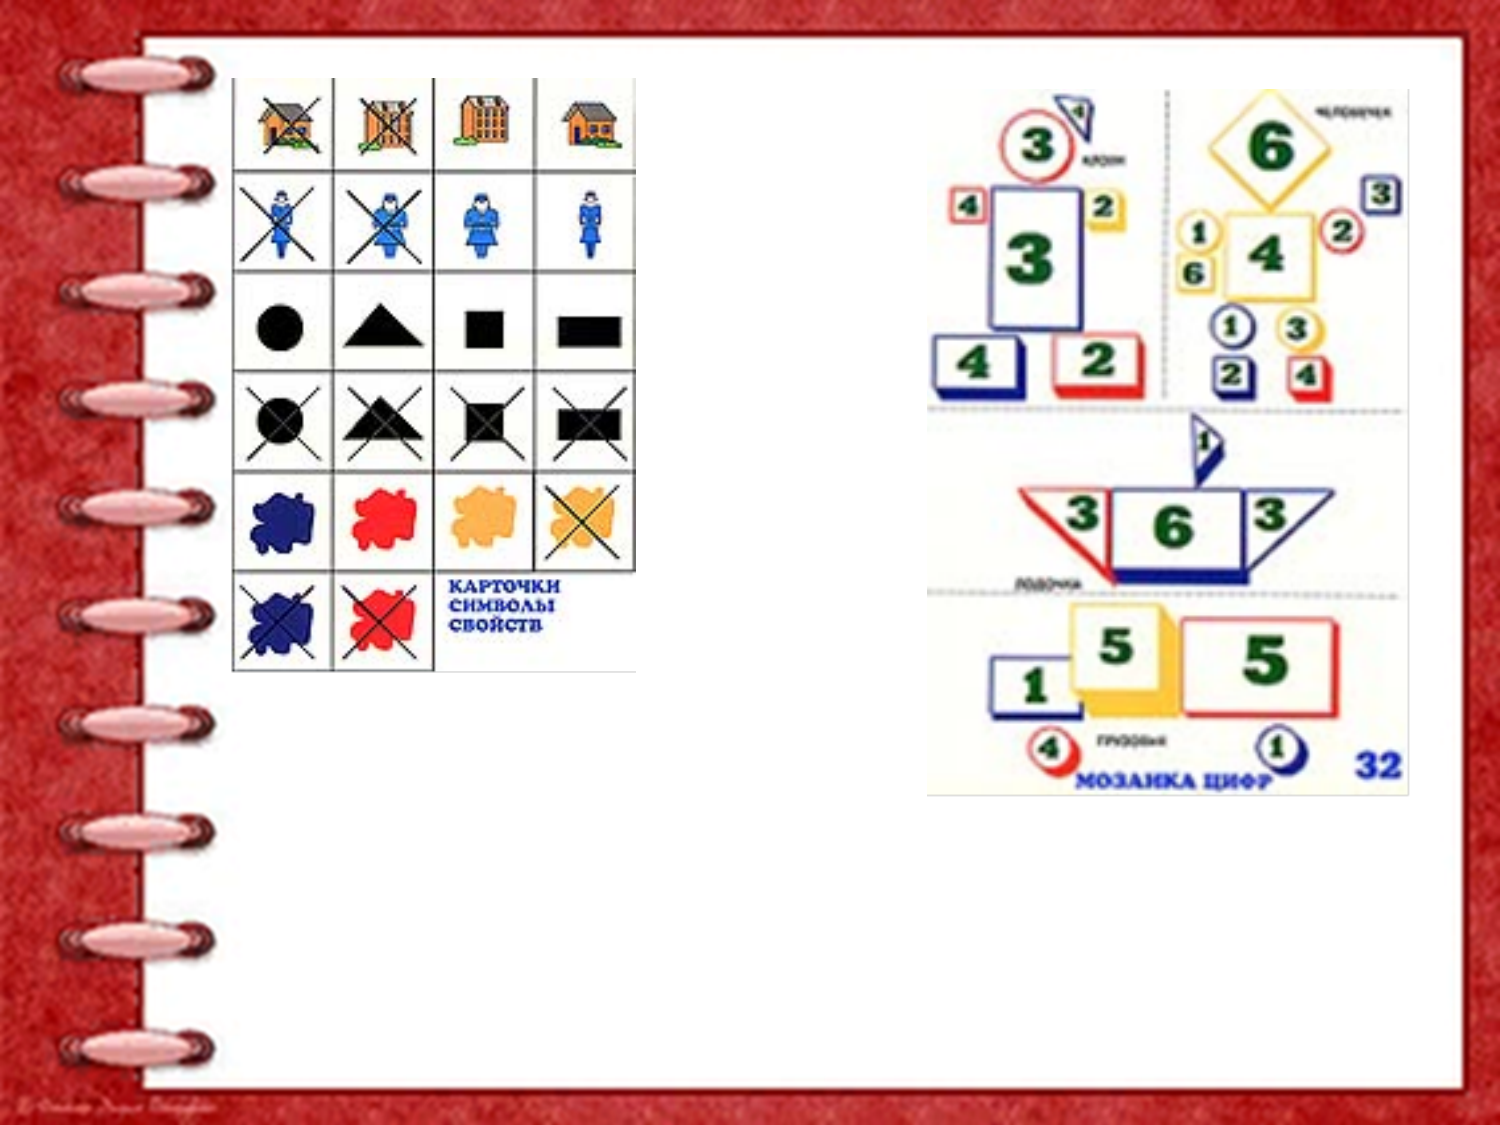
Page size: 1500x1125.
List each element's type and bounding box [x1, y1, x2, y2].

list [926, 89, 1412, 800]
picture [0, 0, 1500, 1125]
list [229, 77, 636, 678]
